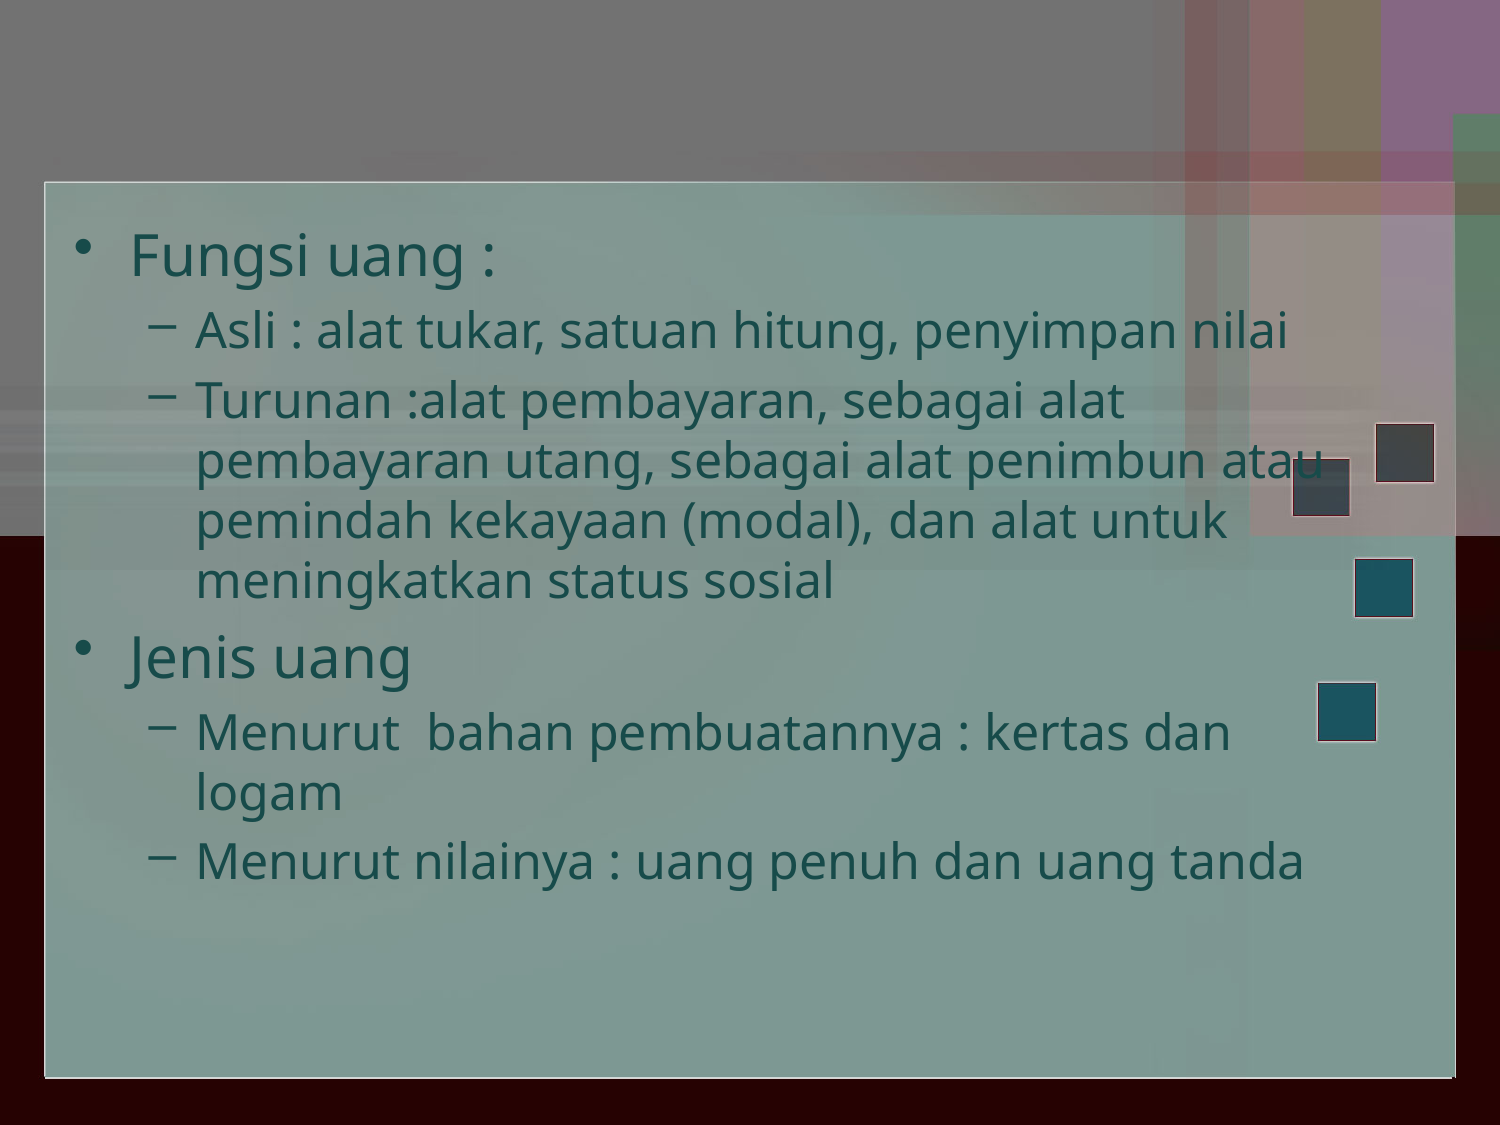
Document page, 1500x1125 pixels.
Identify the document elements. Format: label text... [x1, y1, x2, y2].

picture [0, 0, 1500, 1125]
list Fungsi uang : Asli : alat tukar, satuan hitung, penyimpan nilai Turunan :alat pembayaran, sebagai alat pembayaran utang, sebagai alat penimbun atau pemindah kekayaan (modal), dan alat untuk meningkatkan status sosial Jenis uang Menurut bahan pembuatannya : kertas dan logam Menurut nilainya : uang penuh dan uang tanda [58, 210, 1384, 1020]
